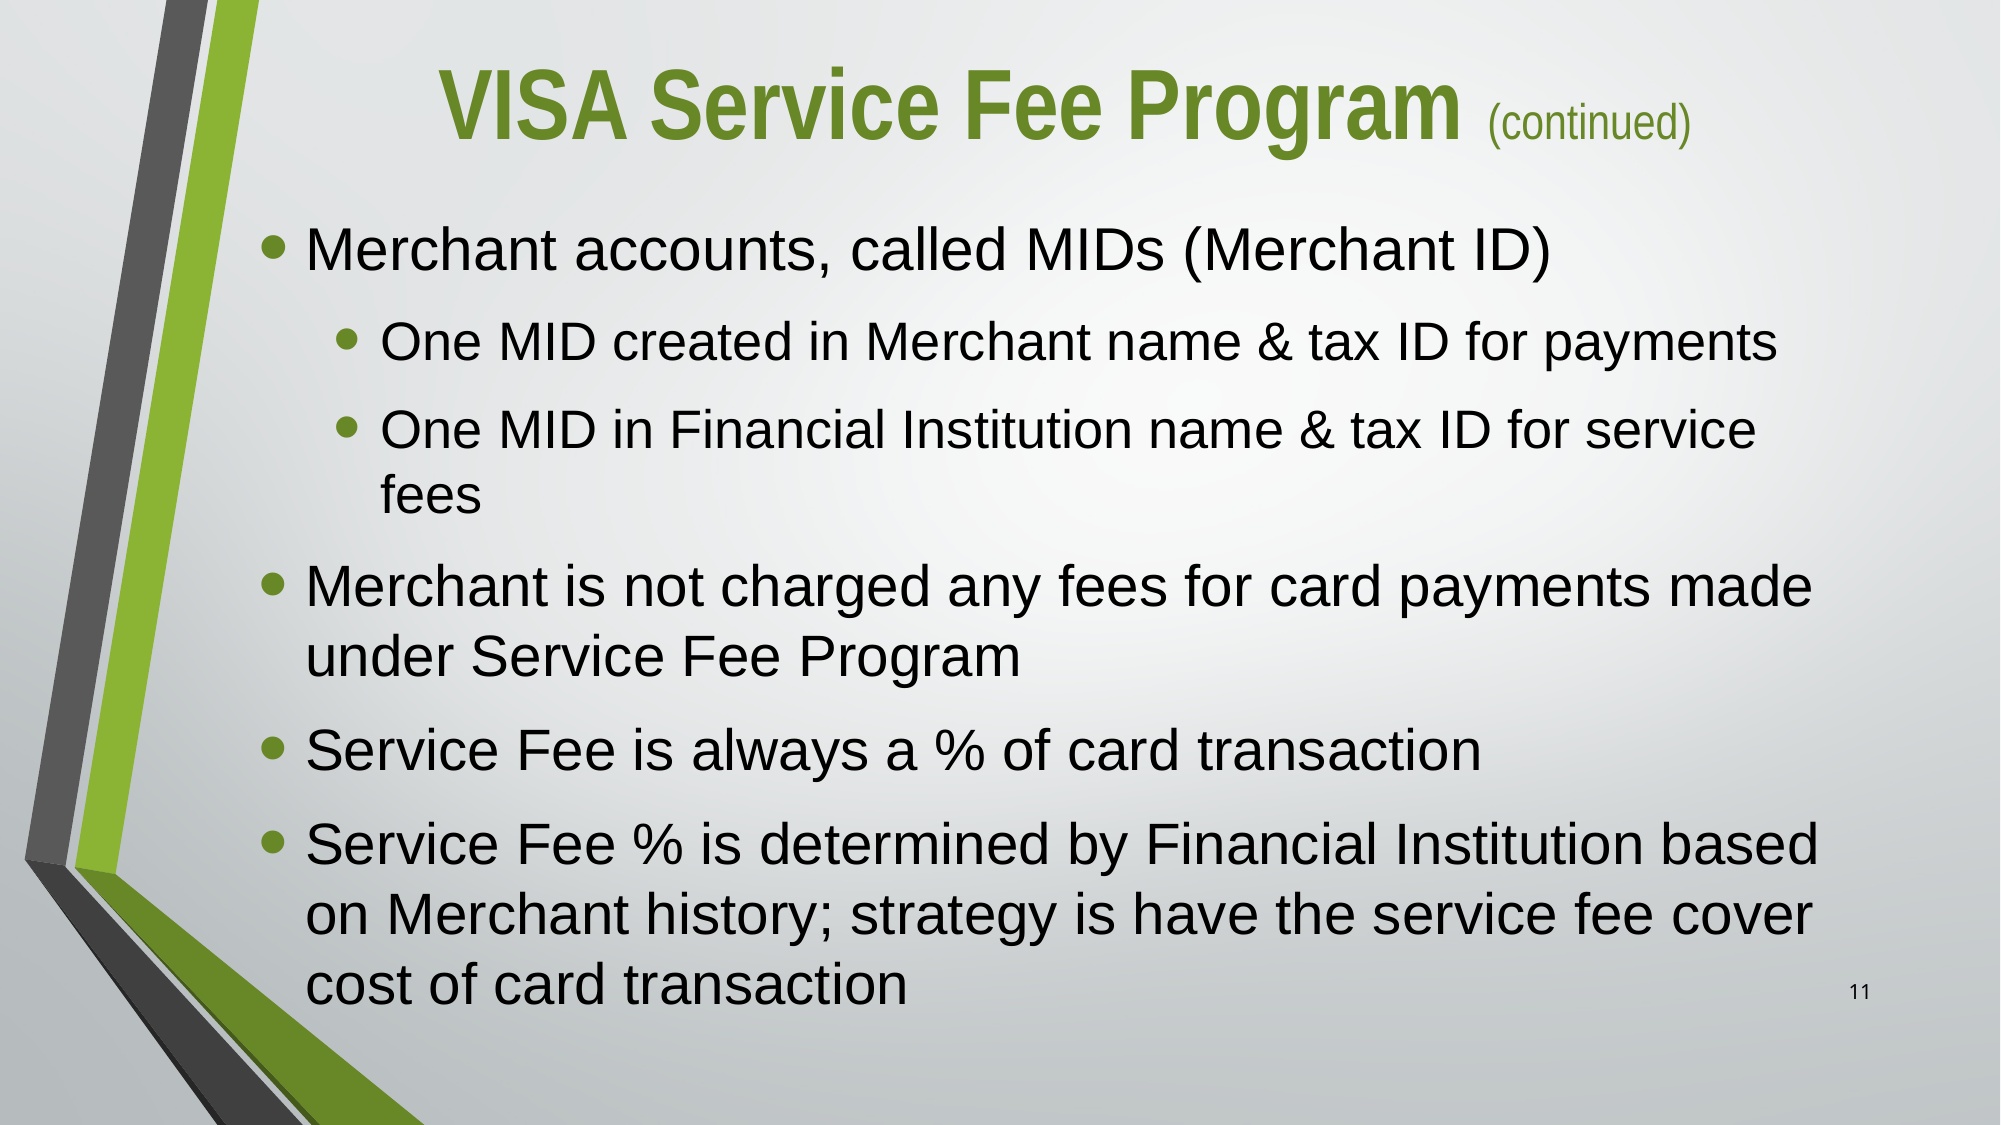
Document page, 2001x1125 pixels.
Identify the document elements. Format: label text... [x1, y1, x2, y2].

title VISA Service Fee Program (continued) [243, 9, 1887, 190]
slide_number 11 [1796, 962, 1887, 1023]
list Merchant accounts, called MIDs (Merchant ID) One MID created in Merchant name & tax ID for payments One MID in Financial Institution name & tax ID for service fees Merchant is not charged any fees for card payments made under Service Fee Program Service Fee is always a % of card transaction Service Fee % is determined by Financial Institution based on Merchant history; strategy is have the service fee cover cost of card transaction [243, 202, 1887, 1125]
